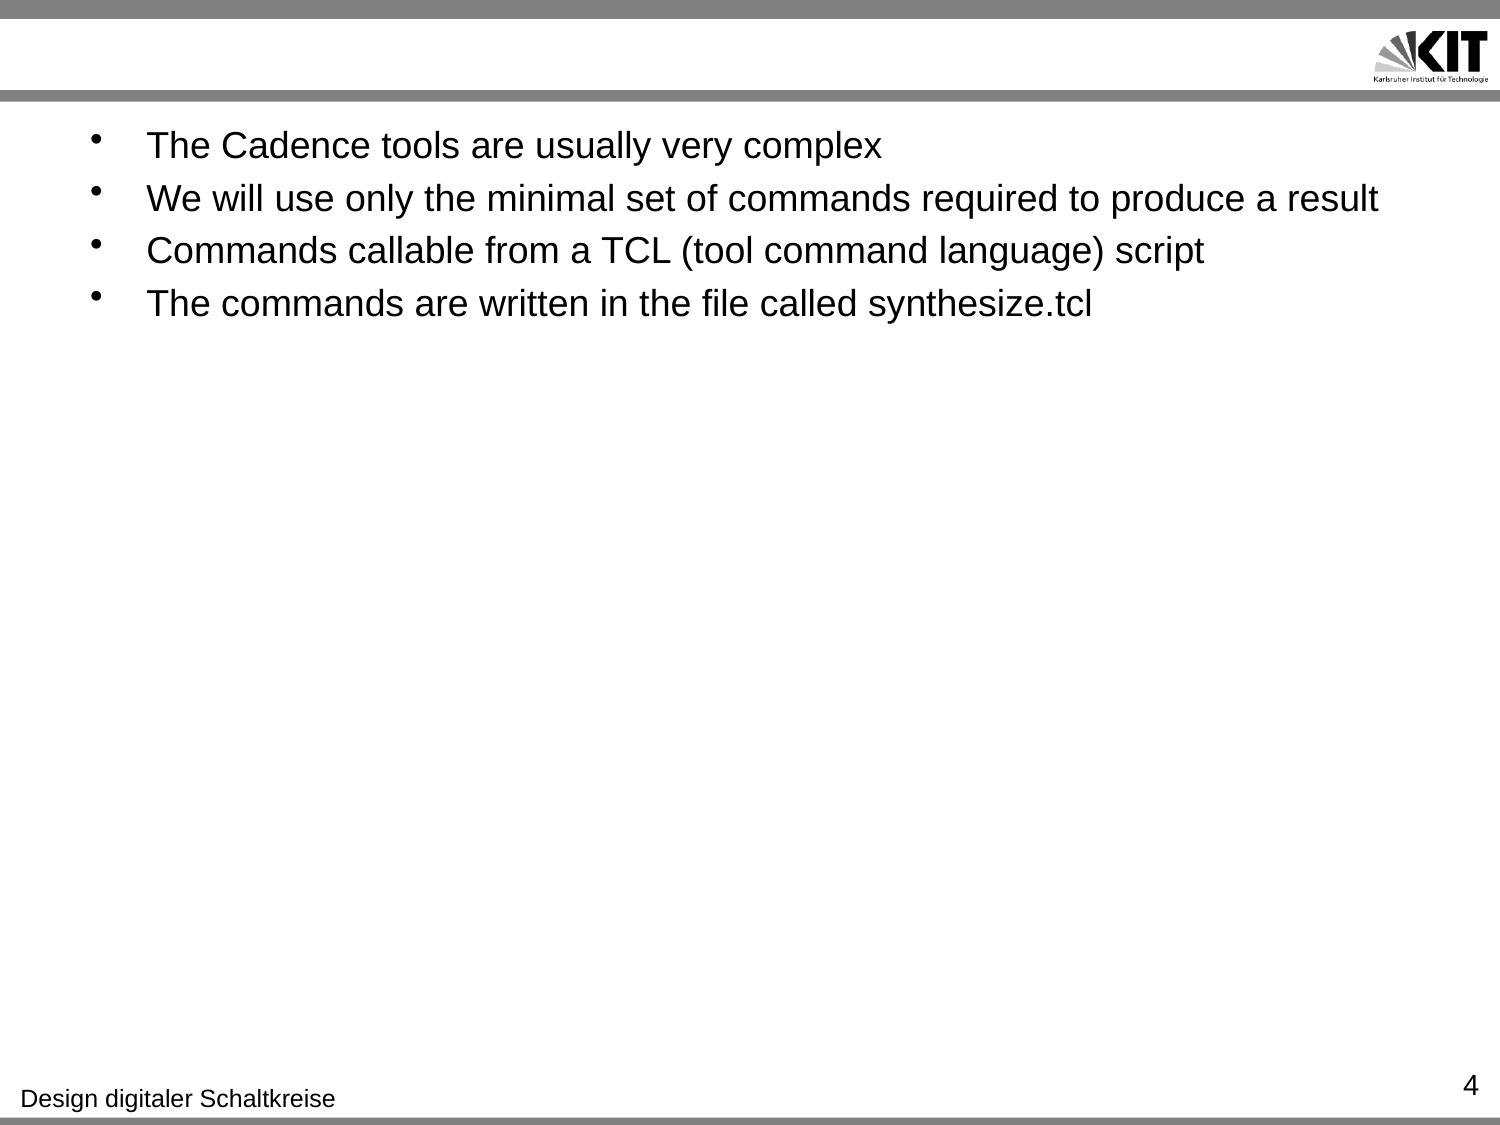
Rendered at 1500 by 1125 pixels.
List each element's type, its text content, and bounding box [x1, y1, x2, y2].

list The Cadence tools are usually very complex We will use only the minimal set of commands required to produce a result Commands callable from a TCL (tool command language) script The commands are written in the file called synthesize.tcl [75, 113, 1425, 413]
slide_number 4 [1364, 1058, 1495, 1094]
picture [1374, 31, 1488, 83]
